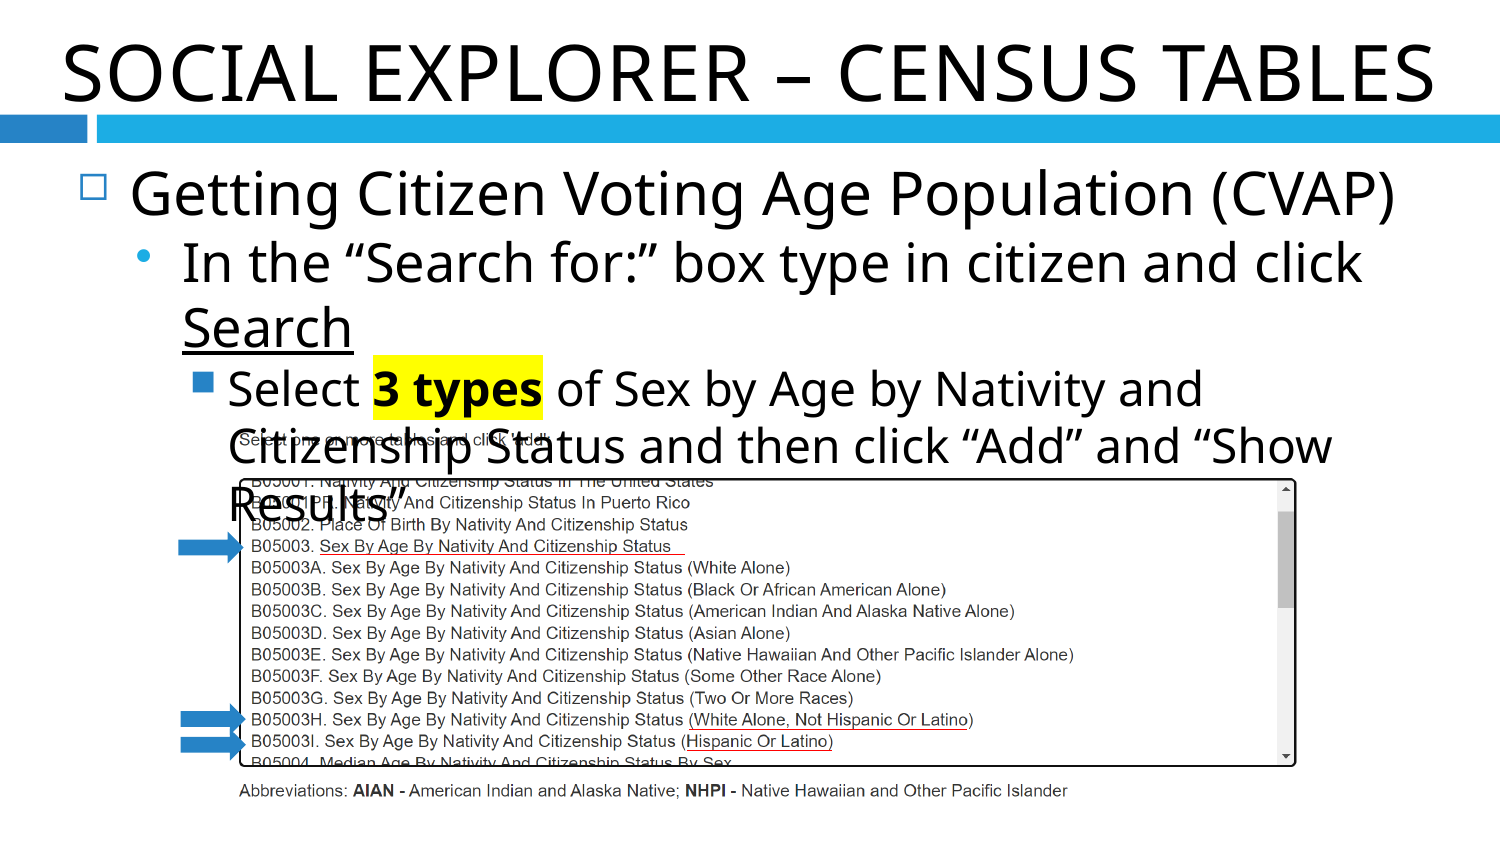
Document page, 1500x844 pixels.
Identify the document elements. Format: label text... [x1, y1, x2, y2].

title Social explorer – census tables [0, 36, 1500, 121]
text_box [179, 709, 213, 729]
text_box Getting Citizen Voting Age Population (CVAP) In the “Search for:” box type in citizen and click Search Select 3 types of Sex by Age by Nativity and Citizenship Status and then click “Add” and “Show Results” [62, 147, 1438, 811]
text_box [0, 113, 89, 144]
text_box [177, 538, 213, 557]
picture [220, 421, 1310, 808]
text_box [95, 113, 1500, 144]
text_box [179, 735, 213, 754]
